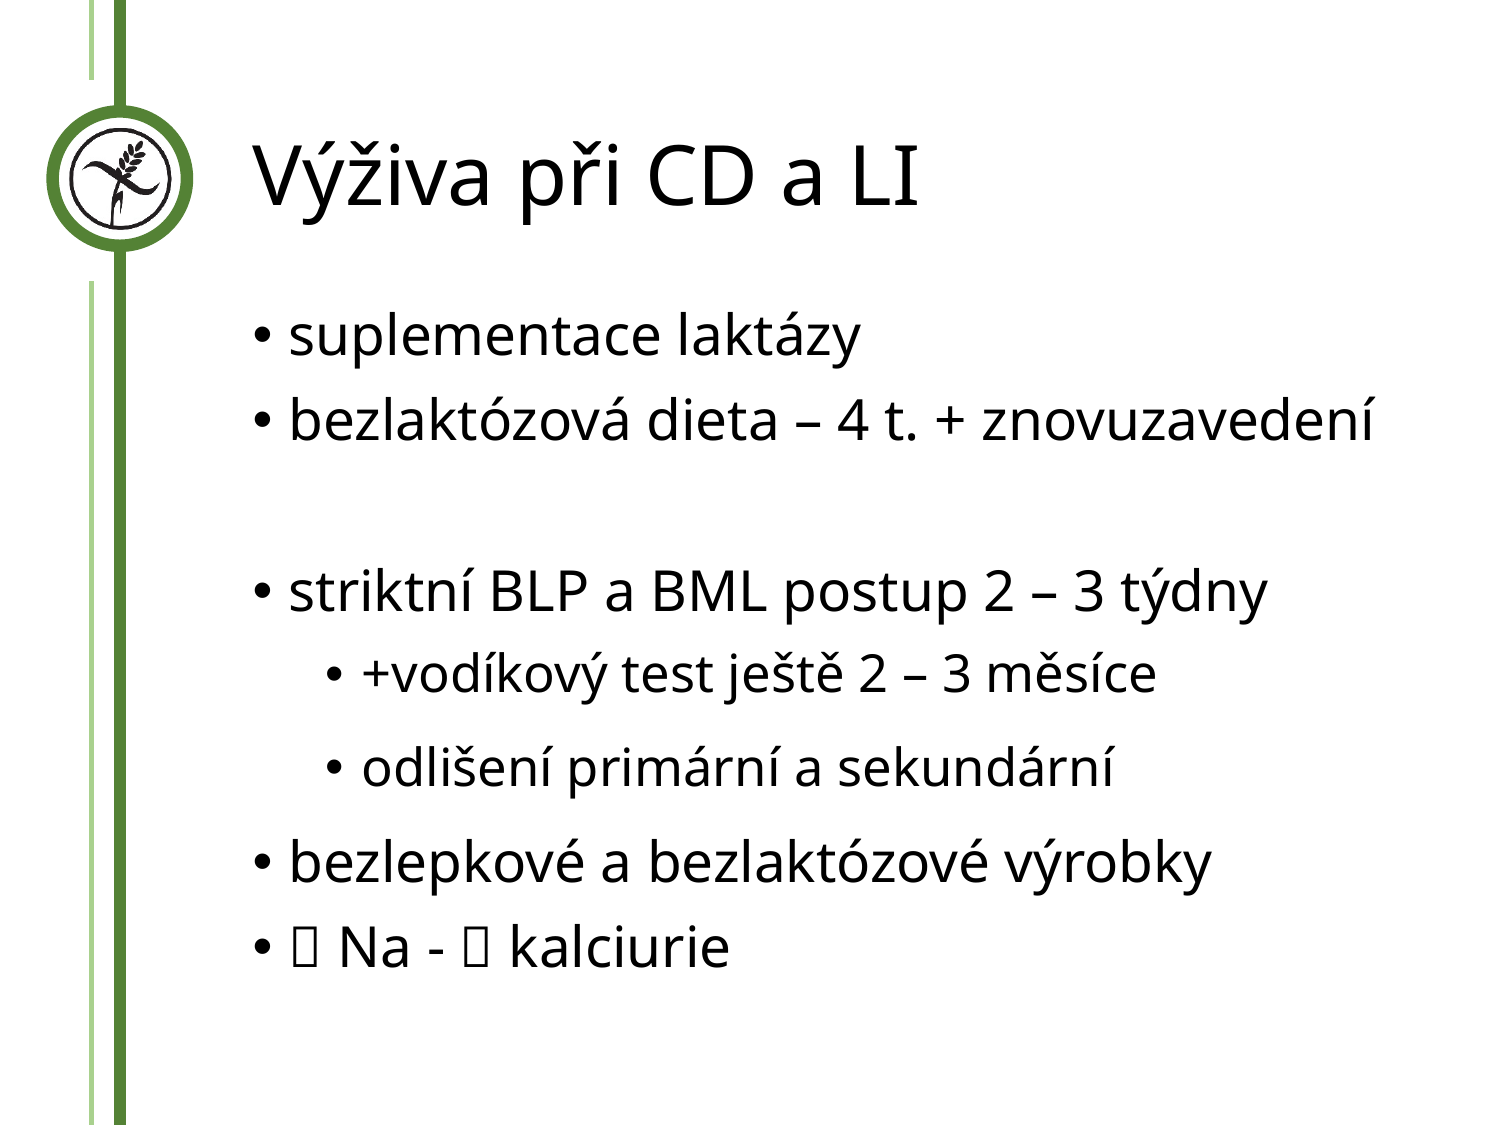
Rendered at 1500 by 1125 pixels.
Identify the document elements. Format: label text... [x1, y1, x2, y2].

list suplementace laktázy bezlaktózová dieta – 4 t. + znovuzavedení striktní BLP a BML postup 2 – 3 týdny +vodíkový test ještě 2 – 3 měsíce odlišení primární a sekundární bezlepkové a bezlaktózové výrobky  Na -  kalciurie [237, 299, 1397, 1014]
title Výživa při CD a LI [237, 85, 1397, 272]
picture [67, 126, 173, 232]
